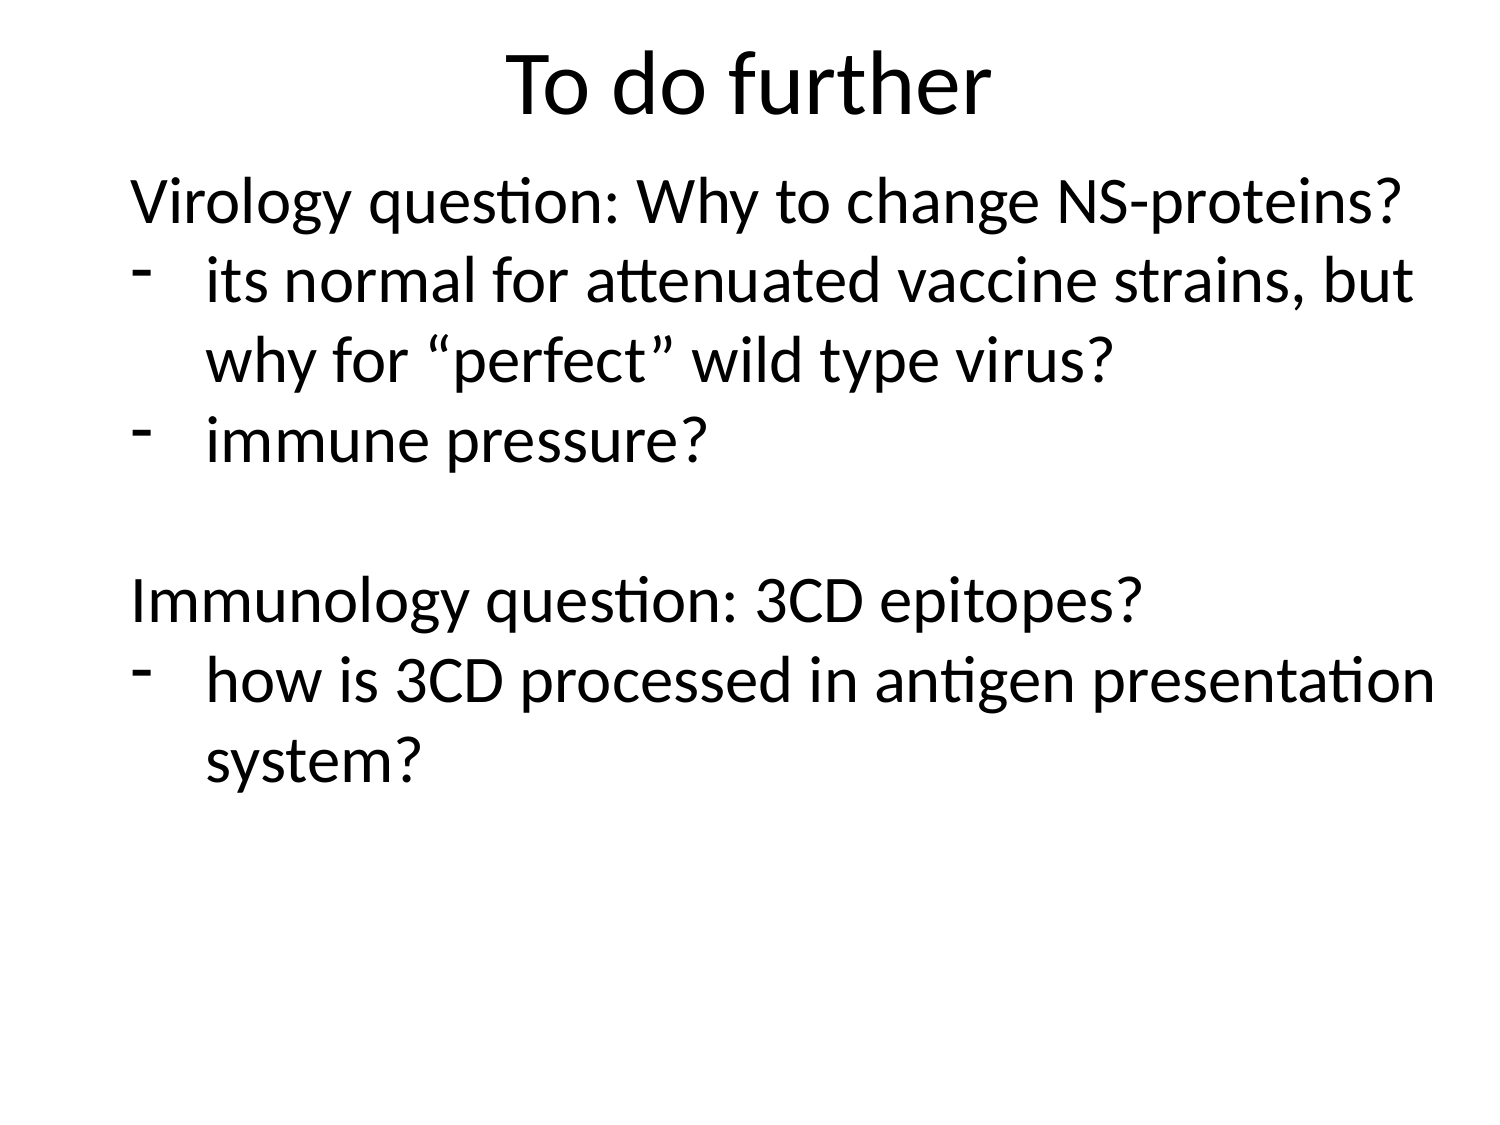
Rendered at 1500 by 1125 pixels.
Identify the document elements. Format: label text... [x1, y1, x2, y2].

text_box Virology question: Why to change NS-proteins? its normal for attenuated vaccine strains, but why for “perfect” wild type virus? immune pressure? Immunology question: 3CD epitopes? how is 3CD processed in antigen presentation system? [115, 148, 1483, 964]
title To do further [75, 7, 1425, 149]
